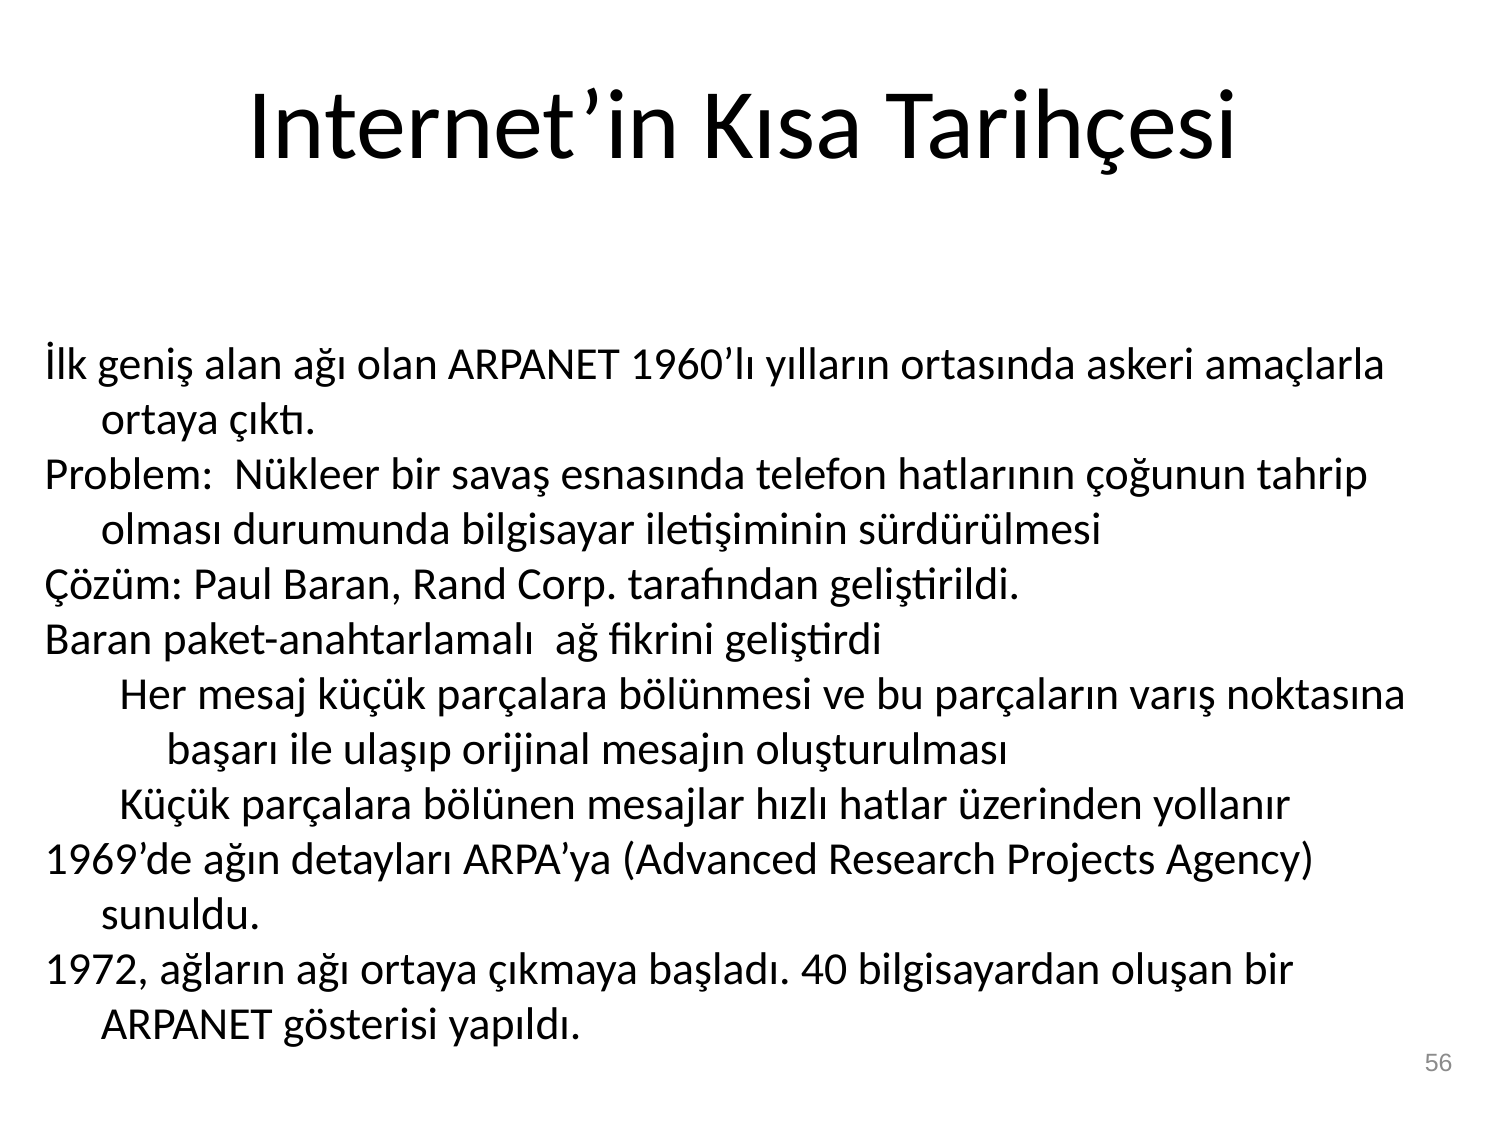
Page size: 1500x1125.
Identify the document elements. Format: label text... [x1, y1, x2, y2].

title Internet’in Kısa Tarihçesi [112, 37, 1375, 200]
slide_number 56 [1155, 1024, 1468, 1100]
list İlk geniş alan ağı olan ARPANET 1960’lı yılların ortasında askeri amaçlarla ortaya çıktı. Problem: Nükleer bir savaş esnasında telefon hatlarının çoğunun tahrip olması durumunda bilgisayar iletişiminin sürdürülmesi Çözüm: Paul Baran, Rand Corp. tarafından geliştirildi. Baran paket-anahtarlamalı ağ fikrini geliştirdi Her mesaj küçük parçalara bölünmesi ve bu parçaların varış noktasına başarı ile ulaşıp orijinal mesajın oluşturulması Küçük parçalara bölünen mesajlar hızlı hatlar üzerinden yollanır 1969’de ağın detayları ARPA’ya (Advanced Research Projects Agency) sunuldu. 1972, ağların ağı ortaya çıkmaya başladı. 40 bilgisayardan oluşan bir ARPANET gösterisi yapıldı. [29, 326, 1436, 1064]
